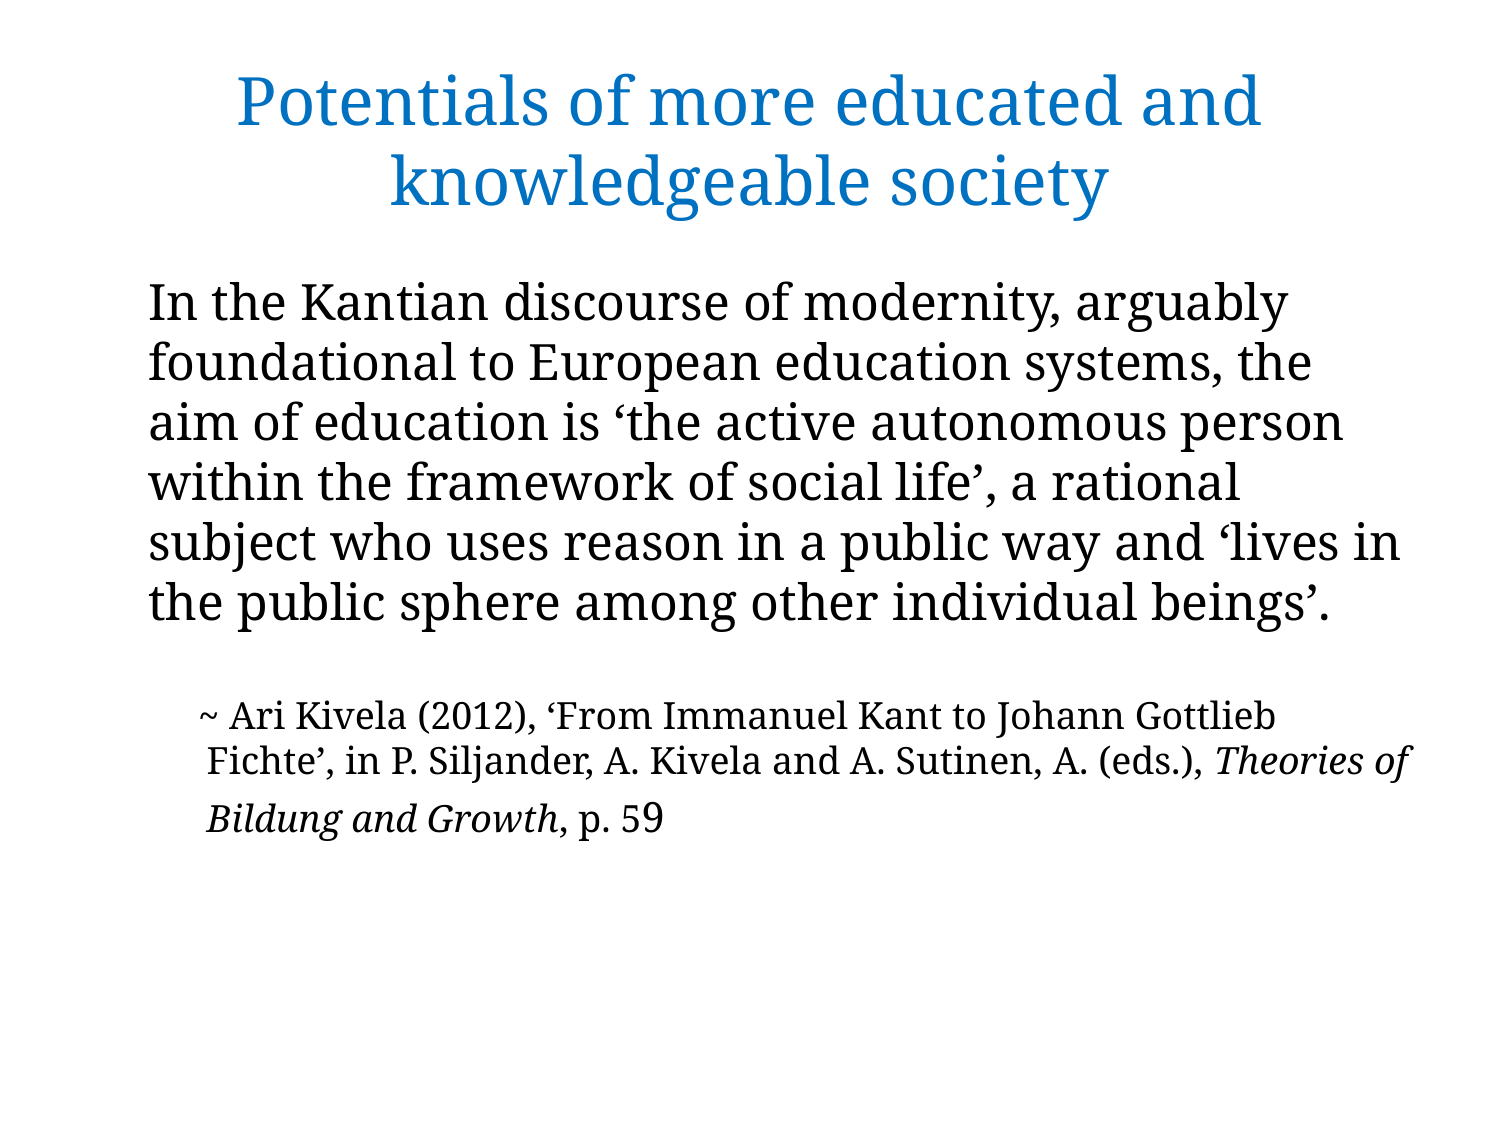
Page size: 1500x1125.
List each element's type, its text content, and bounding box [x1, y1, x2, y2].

title Potentials of more educated and knowledgeable society [75, 45, 1425, 233]
list In the Kantian discourse of modernity, arguably foundational to European education systems, the aim of education is ‘the active autonomous person within the framework of social life’, a rational subject who uses reason in a public way and ‘lives in the public sphere among other individual beings’. ~ Ari Kivela (2012), ‘From Immanuel Kant to Johann Gottlieb Fichte’, in P. Siljander, A. Kivela and A. Sutinen, A. (eds.), Theories of Bildung and Growth, p. 59 [75, 262, 1425, 1005]
